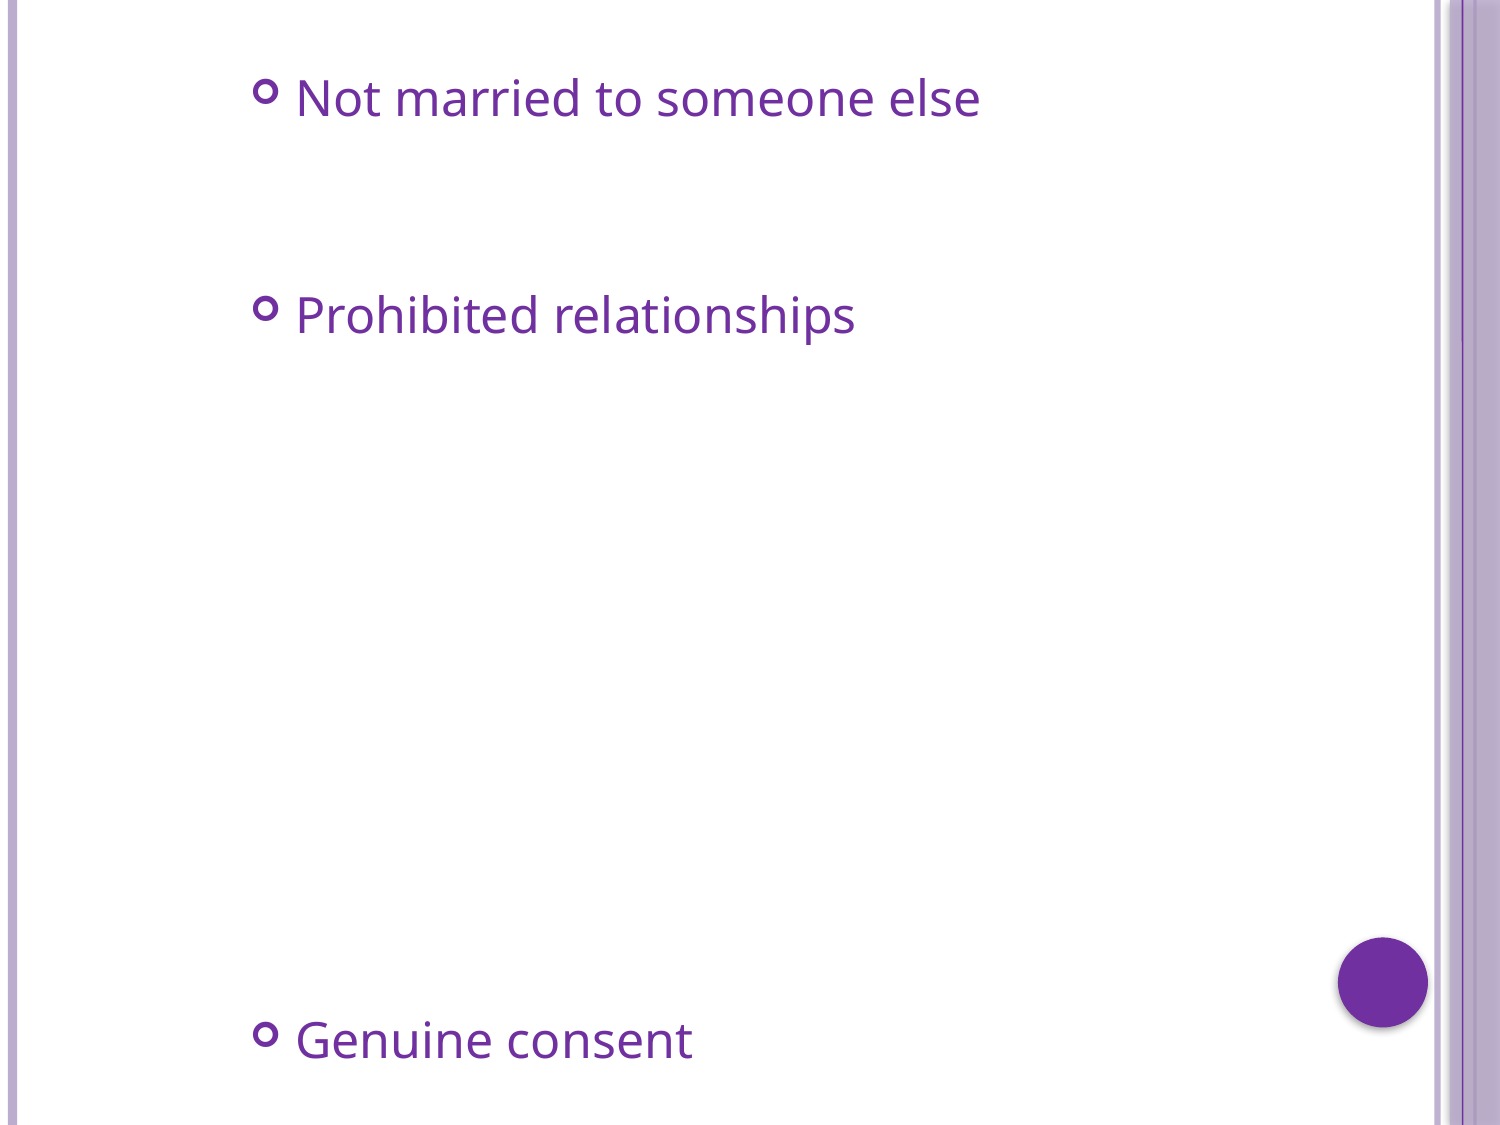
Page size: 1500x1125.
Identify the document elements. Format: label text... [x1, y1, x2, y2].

list Not married to someone else Prohibited relationships Genuine consent [235, 58, 1466, 1090]
